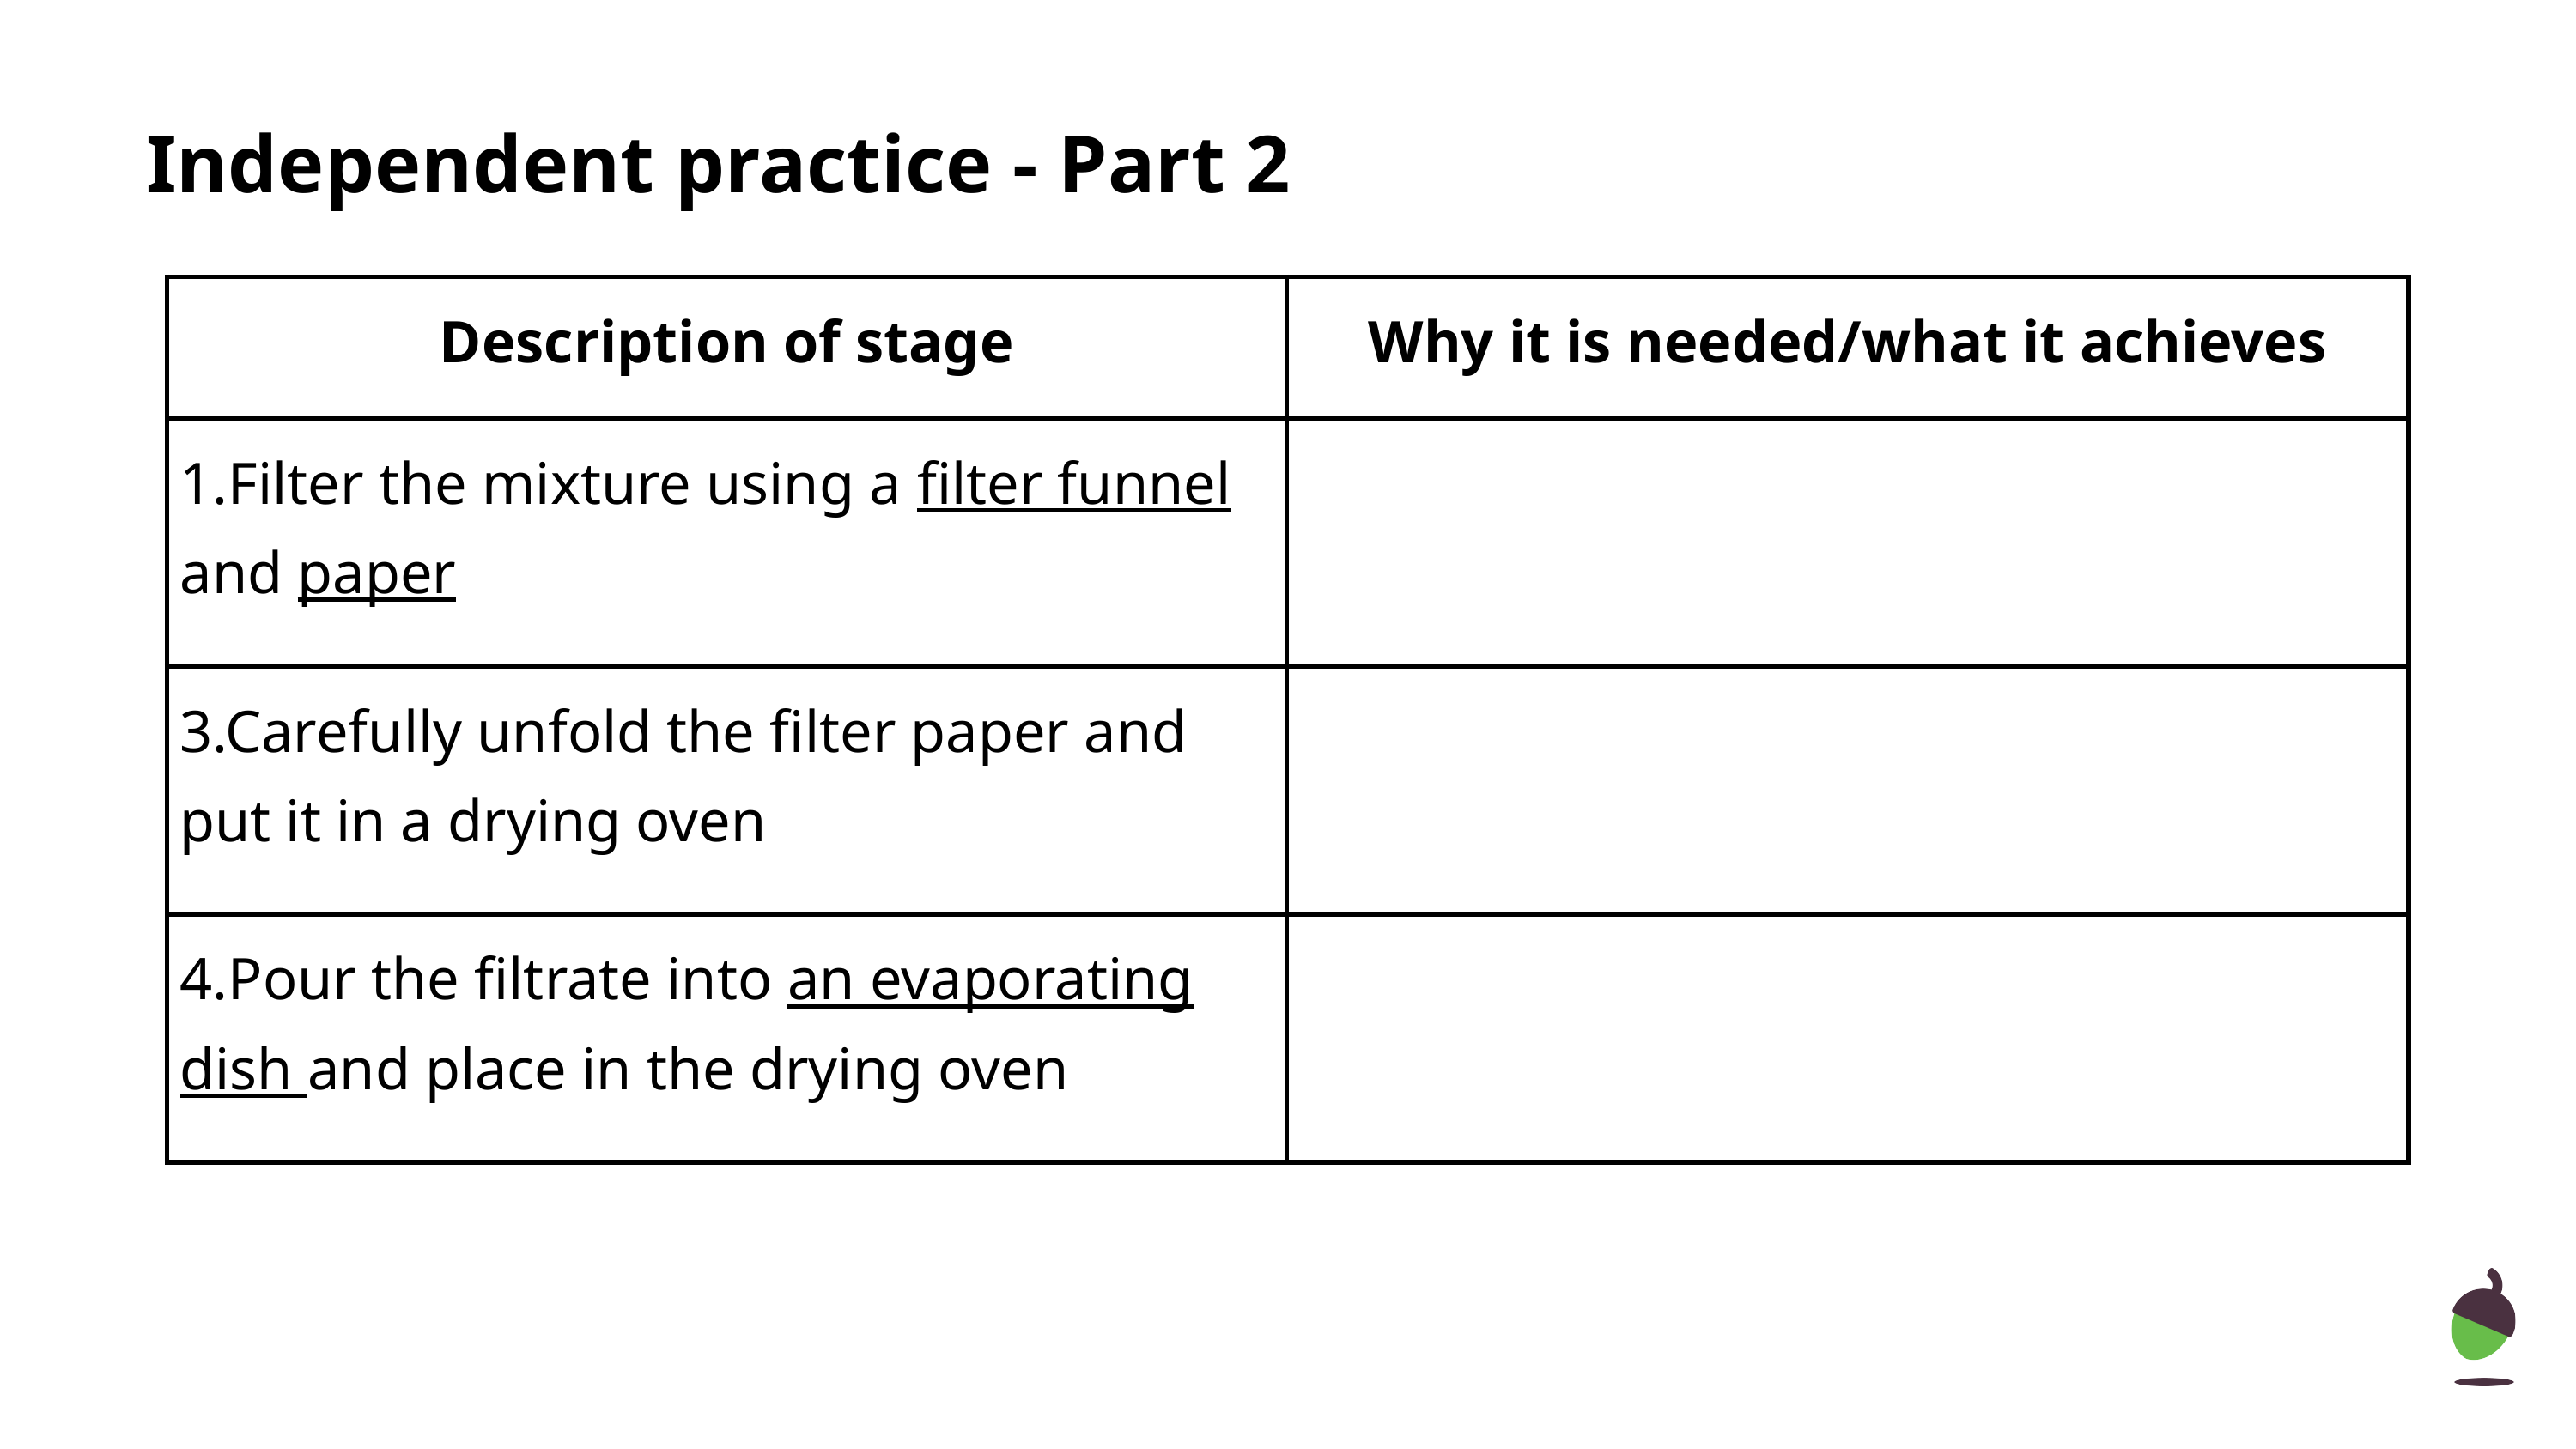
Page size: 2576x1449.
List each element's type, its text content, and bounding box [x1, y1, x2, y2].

table_cell 4.Pour the filtrate into an evaporating dish and place in the drying oven [169, 917, 1285, 1160]
table_header Why it is needed/what it achieves [1289, 279, 2406, 416]
table_cell [1289, 669, 2406, 912]
table_cell 1.Filter the mixture using a filter funnel and paper [169, 421, 1285, 664]
title Independent practice - Part 2 [146, 100, 2372, 223]
picture [2451, 1268, 2516, 1386]
table_cell 3.Carefully unfold the filter paper and put it in a drying oven [169, 669, 1285, 912]
table_header Description of stage [169, 279, 1285, 416]
table_cell [1289, 917, 2406, 1160]
table_cell [1289, 421, 2406, 664]
